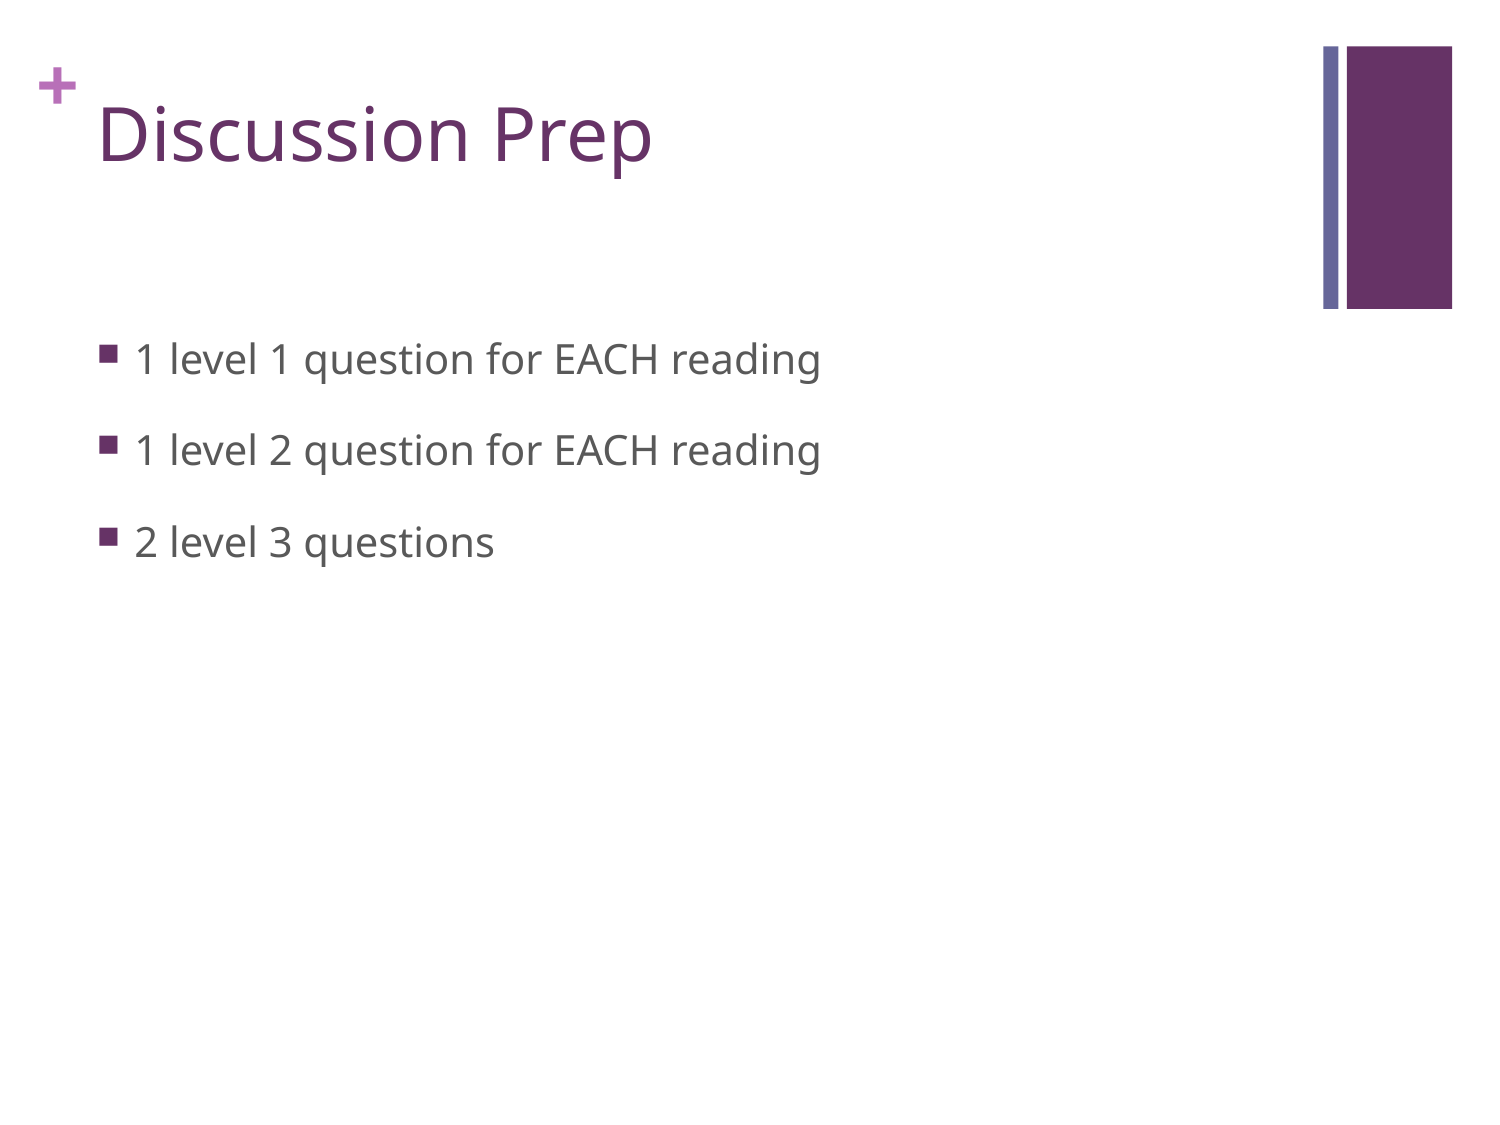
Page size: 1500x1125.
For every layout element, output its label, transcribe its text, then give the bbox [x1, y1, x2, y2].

title Discussion Prep [81, 79, 1322, 263]
list 1 level 1 question for EACH reading 1 level 2 question for EACH reading 2 level 3 questions [81, 324, 1322, 1005]
